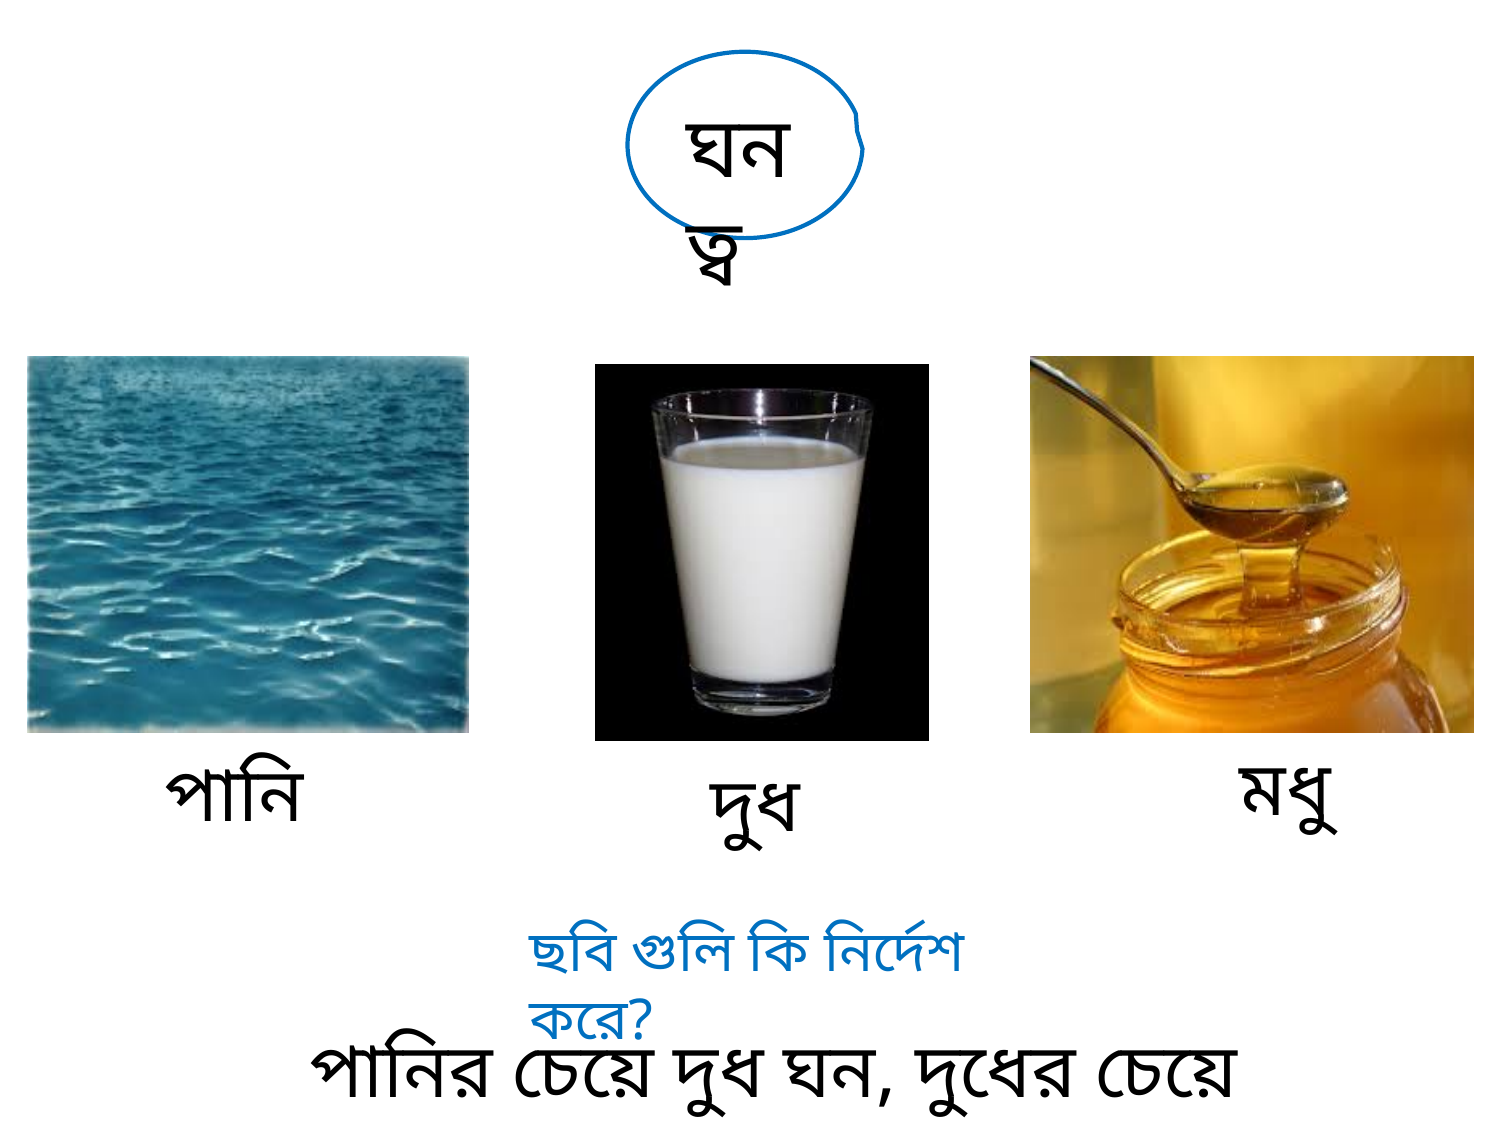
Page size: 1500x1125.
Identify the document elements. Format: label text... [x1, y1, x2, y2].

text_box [627, 51, 863, 239]
text_box ছবি গুলি কি নির্দেশ করে? [515, 908, 1099, 1014]
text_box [27, 355, 1475, 742]
text_box পানির চেয়ে দুধ ঘন, দুধের চেয়ে মধু ঘন। [294, 1014, 1295, 1125]
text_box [149, 733, 1358, 856]
